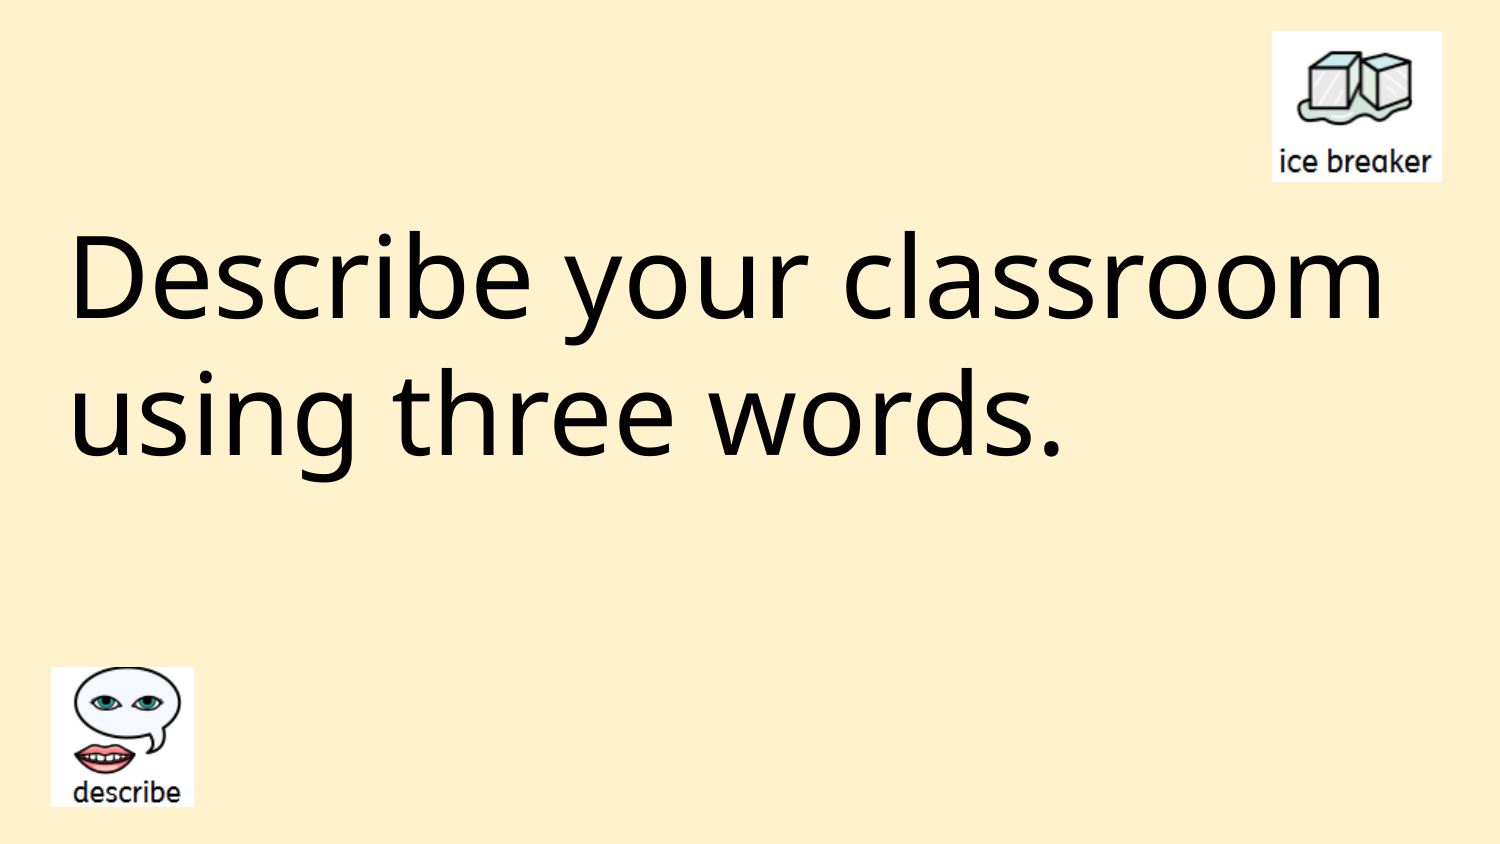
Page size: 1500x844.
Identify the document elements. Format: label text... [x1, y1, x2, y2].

list Describe your classroom using three words. [51, 189, 1449, 750]
picture [1271, 31, 1442, 182]
picture [50, 666, 194, 807]
